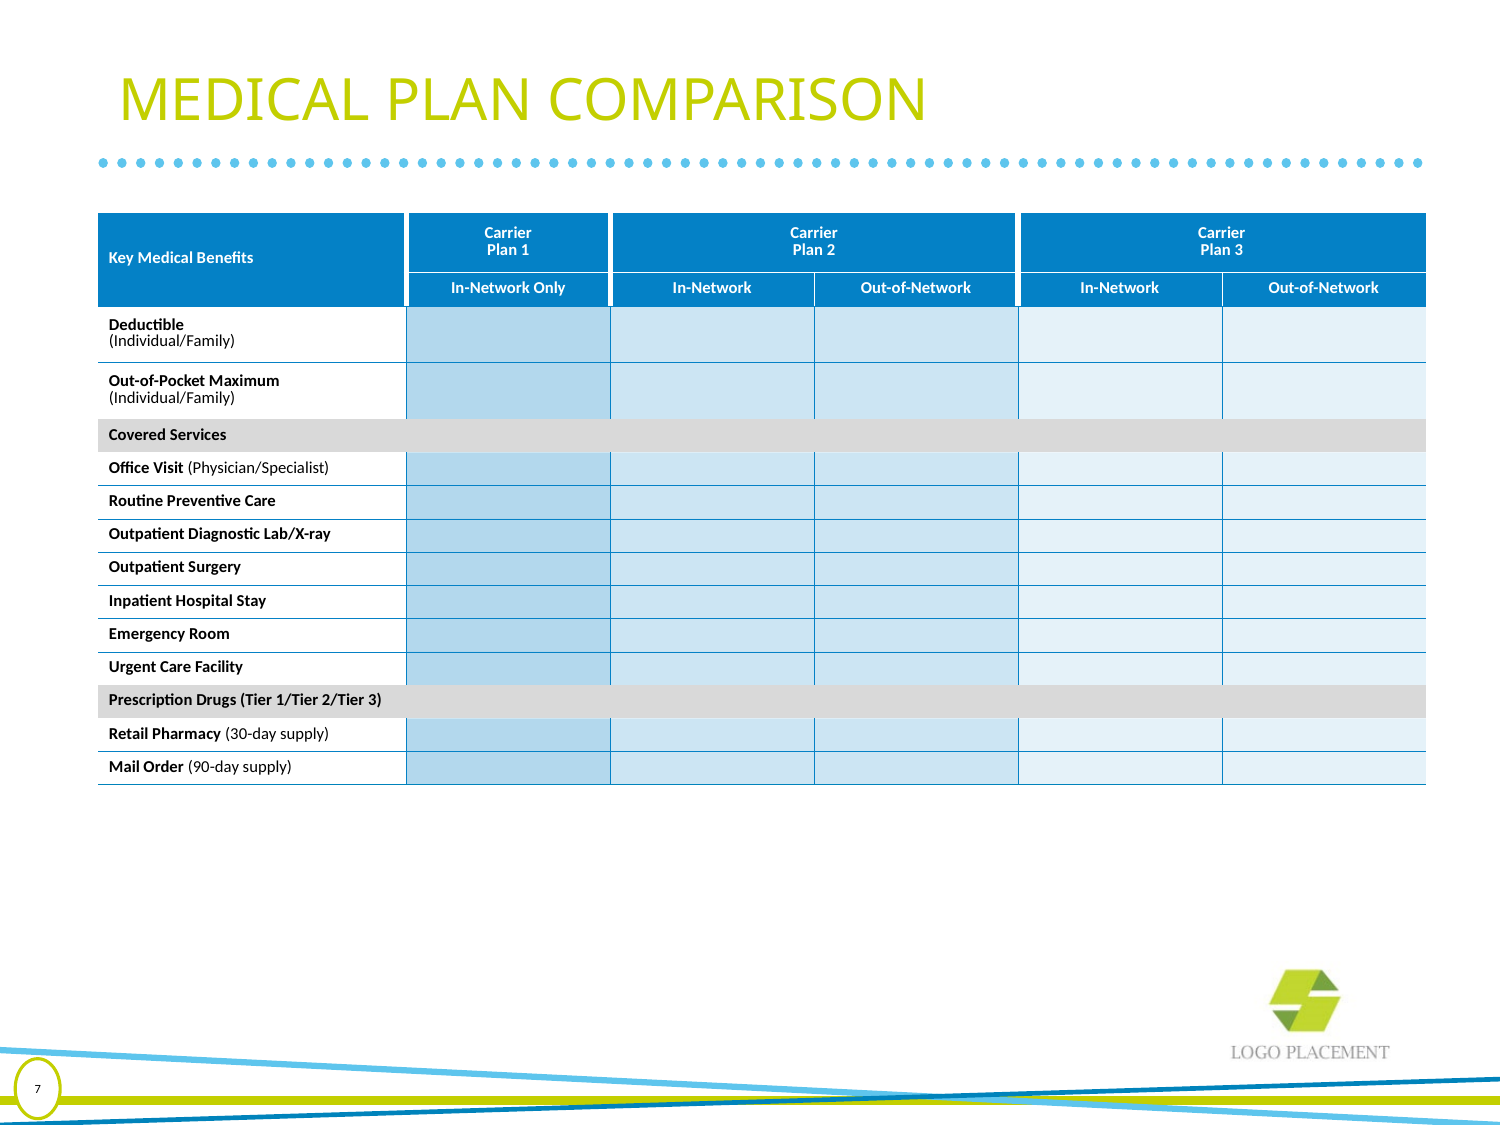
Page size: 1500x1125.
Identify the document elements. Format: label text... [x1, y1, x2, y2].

table_cell [815, 752, 1018, 784]
table_cell [407, 307, 610, 362]
table_cell [1019, 452, 1222, 485]
table_cell [1223, 452, 1426, 485]
table_cell Inpatient Hospital Stay [98, 586, 406, 618]
table_cell [815, 653, 1018, 685]
table_cell [815, 586, 1018, 618]
table_cell [1019, 486, 1222, 519]
table_cell [815, 553, 1018, 585]
table_cell [1223, 553, 1426, 585]
table_cell [1223, 520, 1426, 552]
table_cell [611, 586, 814, 618]
table_cell [1223, 653, 1426, 685]
table_cell [1223, 307, 1426, 362]
table_cell [407, 619, 610, 652]
table_cell [407, 363, 610, 419]
table_cell [1019, 553, 1222, 585]
title MEDICAL PLAN COMPARISON [103, 59, 1397, 143]
table_cell Mail Order (90-day supply) [98, 752, 406, 784]
table_cell Routine Preventive Care [98, 486, 406, 519]
table_cell Out-of-Pocket Maximum (Individual/Family) [98, 363, 406, 419]
table_cell Outpatient Surgery [98, 553, 406, 585]
slide_number 7 [13, 1057, 62, 1121]
table_cell [407, 653, 610, 685]
table_cell [611, 486, 814, 519]
table_cell [407, 486, 610, 519]
table_cell [815, 363, 1018, 419]
table_cell In-Network [613, 273, 814, 306]
table_cell [1019, 718, 1222, 751]
table_header Carrier Plan 2 [613, 213, 1015, 272]
table_cell [611, 363, 814, 419]
table_cell Covered Services [98, 419, 1426, 452]
table_header Carrier Plan 1 [409, 213, 608, 272]
table_cell Urgent Care Facility [98, 653, 406, 685]
table_cell Office Visit (Physician/Specialist) [98, 452, 406, 485]
table_cell [407, 452, 610, 485]
table_cell [611, 553, 814, 585]
table_cell [1019, 307, 1222, 362]
table_cell [815, 520, 1018, 552]
table_cell [407, 586, 610, 618]
table_cell [611, 718, 814, 751]
table_header Carrier Plan 3 [1021, 213, 1426, 272]
table_cell [407, 553, 610, 585]
table_cell [1223, 752, 1426, 784]
table_cell [1019, 653, 1222, 685]
table_cell [1223, 363, 1426, 419]
table_cell [815, 486, 1018, 519]
table_cell [1019, 619, 1222, 652]
table_cell [1019, 752, 1222, 784]
table_cell [1223, 486, 1426, 519]
table_cell [815, 307, 1018, 362]
table_cell [1019, 586, 1222, 618]
table_cell [407, 752, 610, 784]
table_cell [815, 452, 1018, 485]
table_cell [611, 619, 814, 652]
table_cell [1019, 363, 1222, 419]
table_cell Out-of-Network [1223, 273, 1426, 306]
table_cell [1223, 586, 1426, 618]
table_header Key Medical Benefits [98, 213, 404, 306]
picture [1221, 961, 1399, 1069]
table_cell Deductible (Individual/Family) [98, 307, 406, 362]
table_cell [815, 718, 1018, 751]
table_cell [611, 307, 814, 362]
table_cell [611, 653, 814, 685]
table_cell [407, 520, 610, 552]
table_cell In-Network [1021, 273, 1222, 306]
table_cell [611, 452, 814, 485]
table_cell In-Network Only [409, 273, 608, 306]
table_cell [407, 718, 610, 751]
table_cell [815, 619, 1018, 652]
table_cell [1223, 619, 1426, 652]
table_cell [1019, 520, 1222, 552]
table_cell [611, 752, 814, 784]
table_cell Prescription Drugs (Tier 1/Tier 2/Tier 3) [98, 685, 1426, 718]
table_cell Retail Pharmacy (30-day supply) [98, 718, 406, 751]
table_cell Outpatient Diagnostic Lab/X-ray [98, 520, 406, 552]
table_cell Out-of-Network [815, 273, 1015, 306]
table_cell Emergency Room [98, 619, 406, 652]
table_cell [611, 520, 814, 552]
table_cell [1223, 718, 1426, 751]
